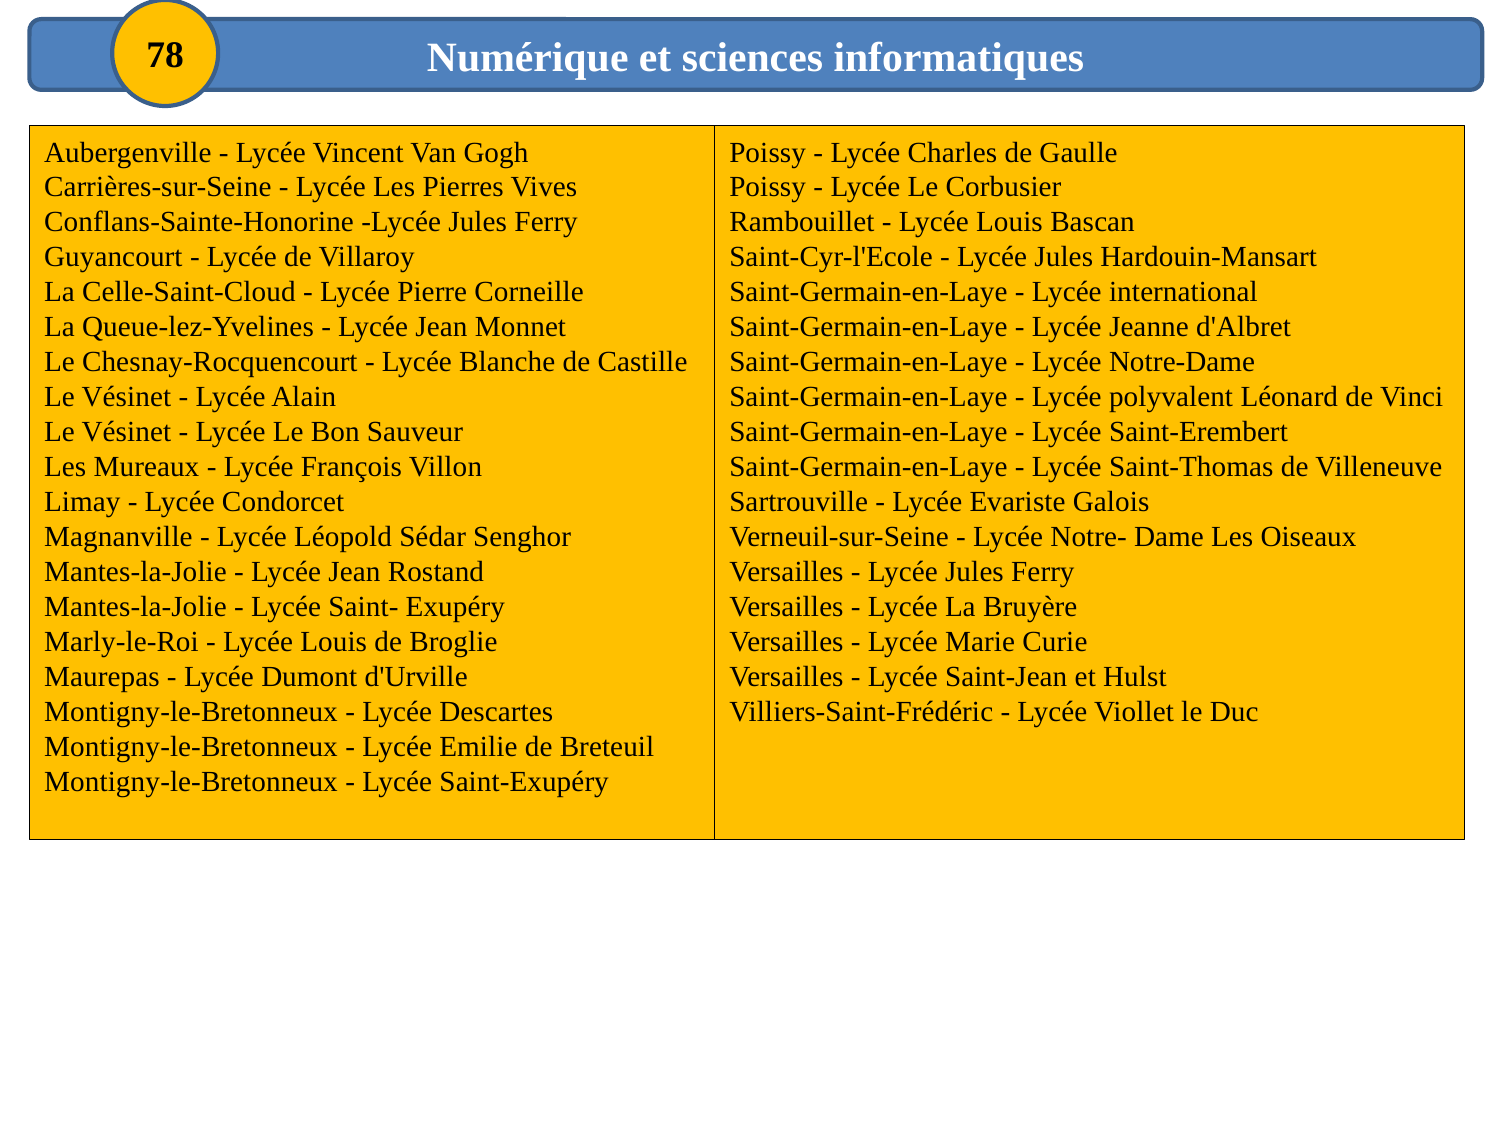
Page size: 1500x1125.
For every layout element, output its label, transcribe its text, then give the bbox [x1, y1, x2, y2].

text_box 78 [110, 0, 221, 109]
text_box Poissy - Lycée Charles de Gaulle Poissy - Lycée Le Corbusier Rambouillet - Lycée Louis Bascan Saint-Cyr-l'Ecole - Lycée Jules Hardouin-Mansart Saint-Germain-en-Laye - Lycée international Saint-Germain-en-Laye - Lycée Jeanne d'Albret Saint-Germain-en-Laye - Lycée Notre-Dame Saint-Germain-en-Laye - Lycée polyvalent Léonard de Vinci Saint-Germain-en-Laye - Lycée Saint-Erembert Saint-Germain-en-Laye - Lycée Saint-Thomas de Villeneuve Sartrouville - Lycée Evariste Galois Verneuil-sur-Seine - Lycée Notre- Dame Les Oiseaux Versailles - Lycée Jules Ferry Versailles - Lycée La Bruyère Versailles - Lycée Marie Curie Versailles - Lycée Saint-Jean et Hulst Villiers-Saint-Frédéric - Lycée Viollet le Duc [714, 125, 1465, 840]
text_box Numérique et sciences informatiques [27, 16, 125, 92]
text_box Aubergenville - Lycée Vincent Van Gogh Carrières-sur-Seine - Lycée Les Pierres Vives Conflans-Sainte-Honorine -Lycée Jules Ferry Guyancourt - Lycée de Villaroy La Celle-Saint-Cloud - Lycée Pierre Corneille La Queue-lez-Yvelines - Lycée Jean Monnet Le Chesnay-Rocquencourt - Lycée Blanche de Castille Le Vésinet - Lycée Alain Le Vésinet - Lycée Le Bon Sauveur Les Mureaux - Lycée François Villon Limay - Lycée Condorcet Magnanville - Lycée Léopold Sédar Senghor Mantes-la-Jolie - Lycée Jean Rostand Mantes-la-Jolie - Lycée Saint- Exupéry Marly-le-Roi - Lycée Louis de Broglie Maurepas - Lycée Dumont d'Urville Montigny-le-Bretonneux - Lycée Descartes Montigny-le-Bretonneux - Lycée Emilie de Breteuil Montigny-le-Bretonneux - Lycée Saint-Exupéry [29, 125, 714, 840]
text_box Numérique et sciences informatiques [205, 16, 1485, 92]
